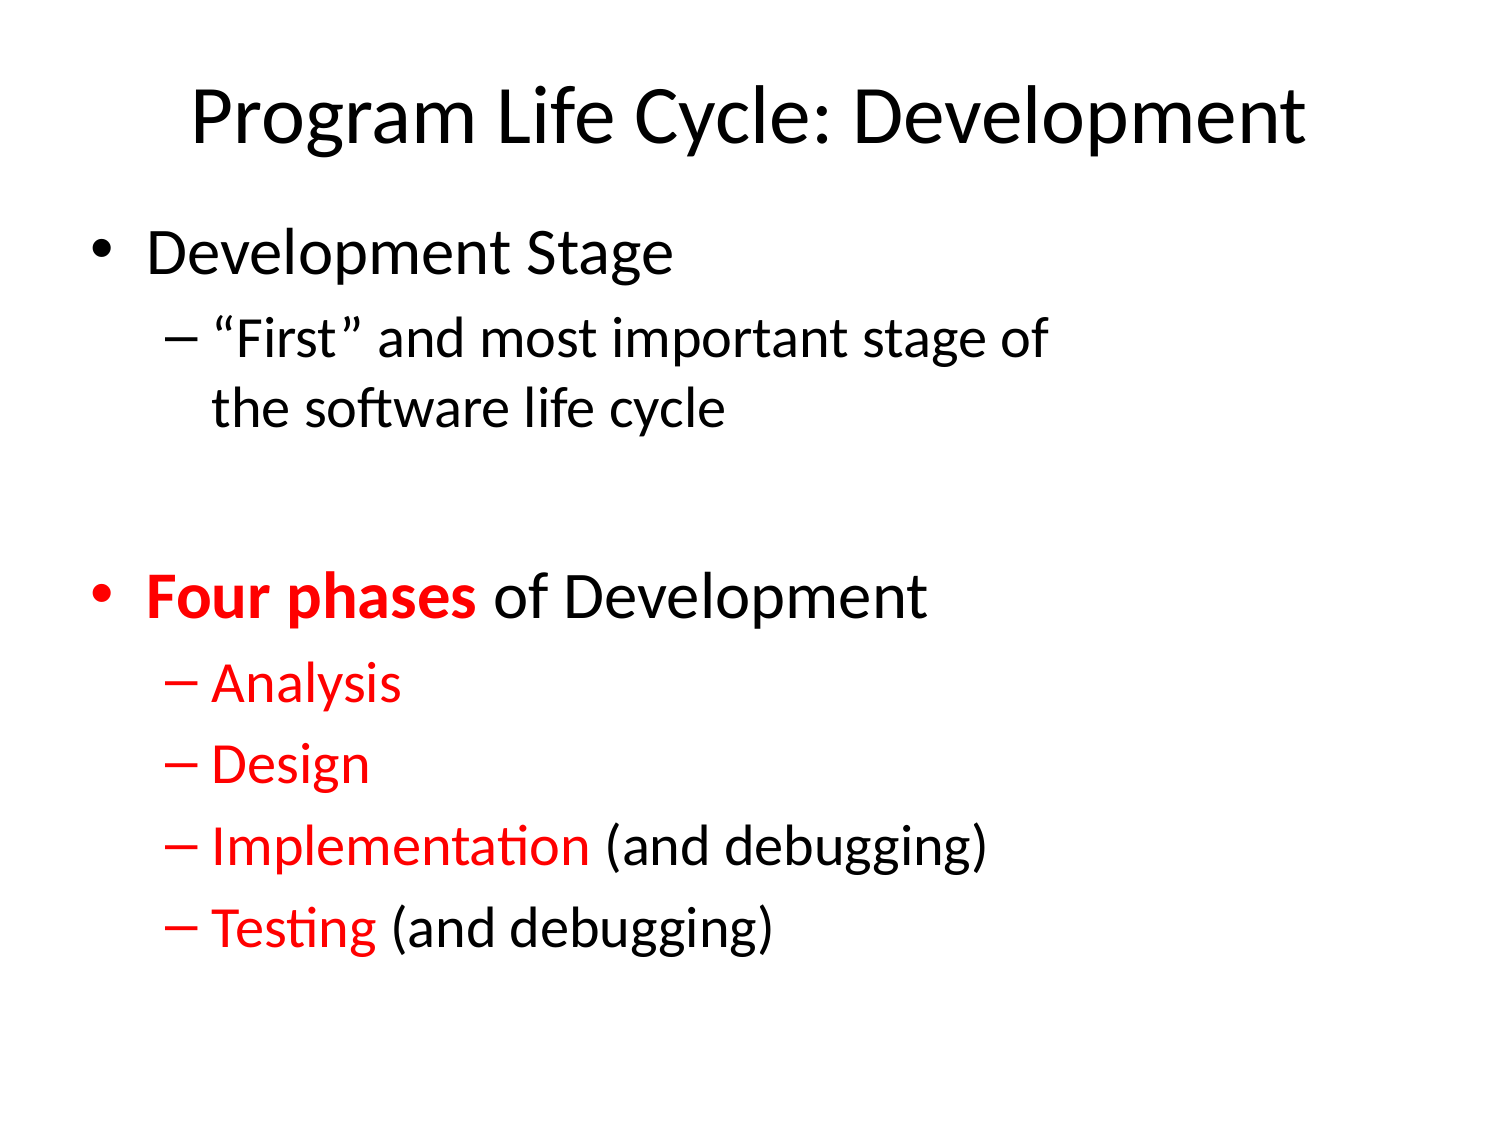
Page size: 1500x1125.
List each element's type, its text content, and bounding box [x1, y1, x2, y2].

list Development Stage “First” and most important stage of the software life cycle Four phases of Development Analysis Design Implementation (and debugging) Testing (and debugging) [75, 200, 1425, 1050]
title Program Life Cycle: Development [75, 45, 1425, 175]
